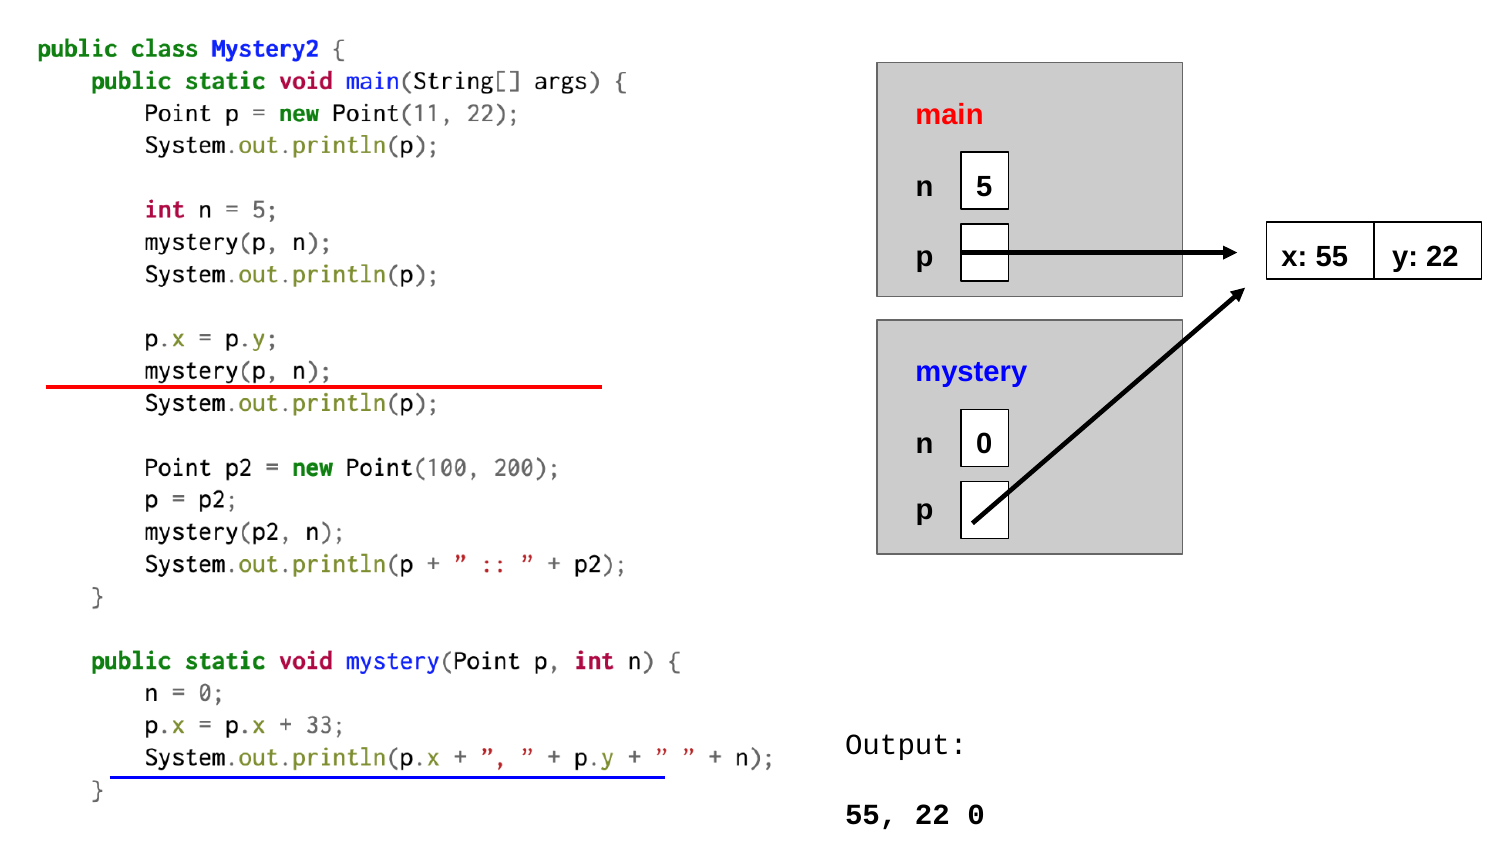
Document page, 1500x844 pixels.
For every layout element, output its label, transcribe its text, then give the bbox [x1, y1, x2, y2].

text_box [876, 320, 1183, 555]
text_box Output: 55, 22 0 [829, 710, 1500, 844]
text_box [961, 224, 1009, 250]
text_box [972, 287, 1246, 524]
text_box y: 22 [1483, 222, 1488, 279]
picture [24, 24, 787, 819]
text_box p [900, 222, 948, 279]
text_box [961, 481, 1009, 539]
text_box mystery [900, 337, 967, 395]
text_box [961, 259, 1009, 281]
text_box 5 [961, 152, 1009, 209]
text_box [876, 62, 1183, 297]
text_box 0 [961, 409, 967, 467]
text_box main [900, 80, 1130, 137]
text_box n [900, 152, 948, 209]
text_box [1266, 221, 1482, 280]
text_box n [900, 409, 948, 467]
text_box p [900, 475, 948, 532]
